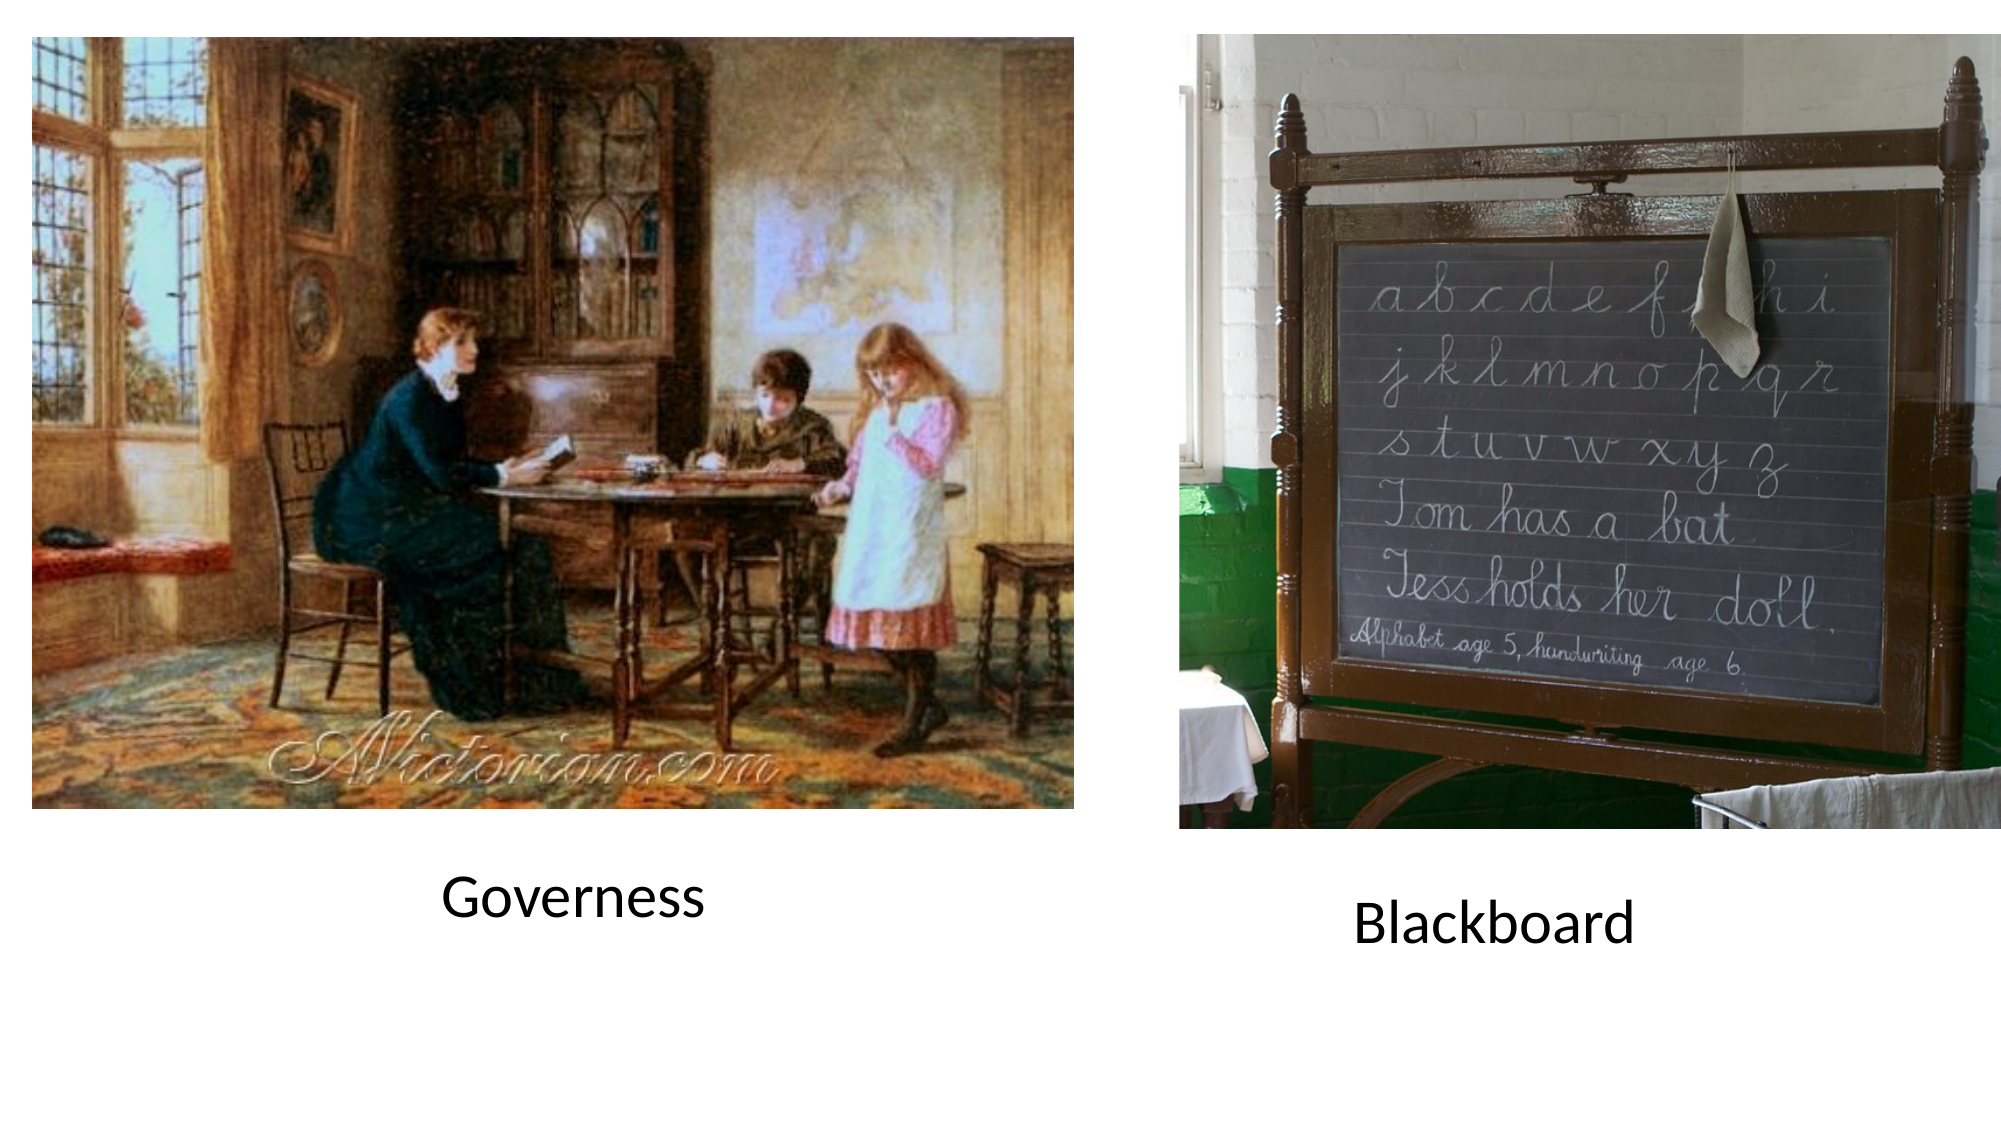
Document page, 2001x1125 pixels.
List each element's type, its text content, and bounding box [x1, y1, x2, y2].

picture [32, 37, 1074, 809]
text_box Blackboard [1339, 873, 1652, 964]
text_box Governess [426, 847, 722, 938]
picture [1179, 34, 2001, 829]
